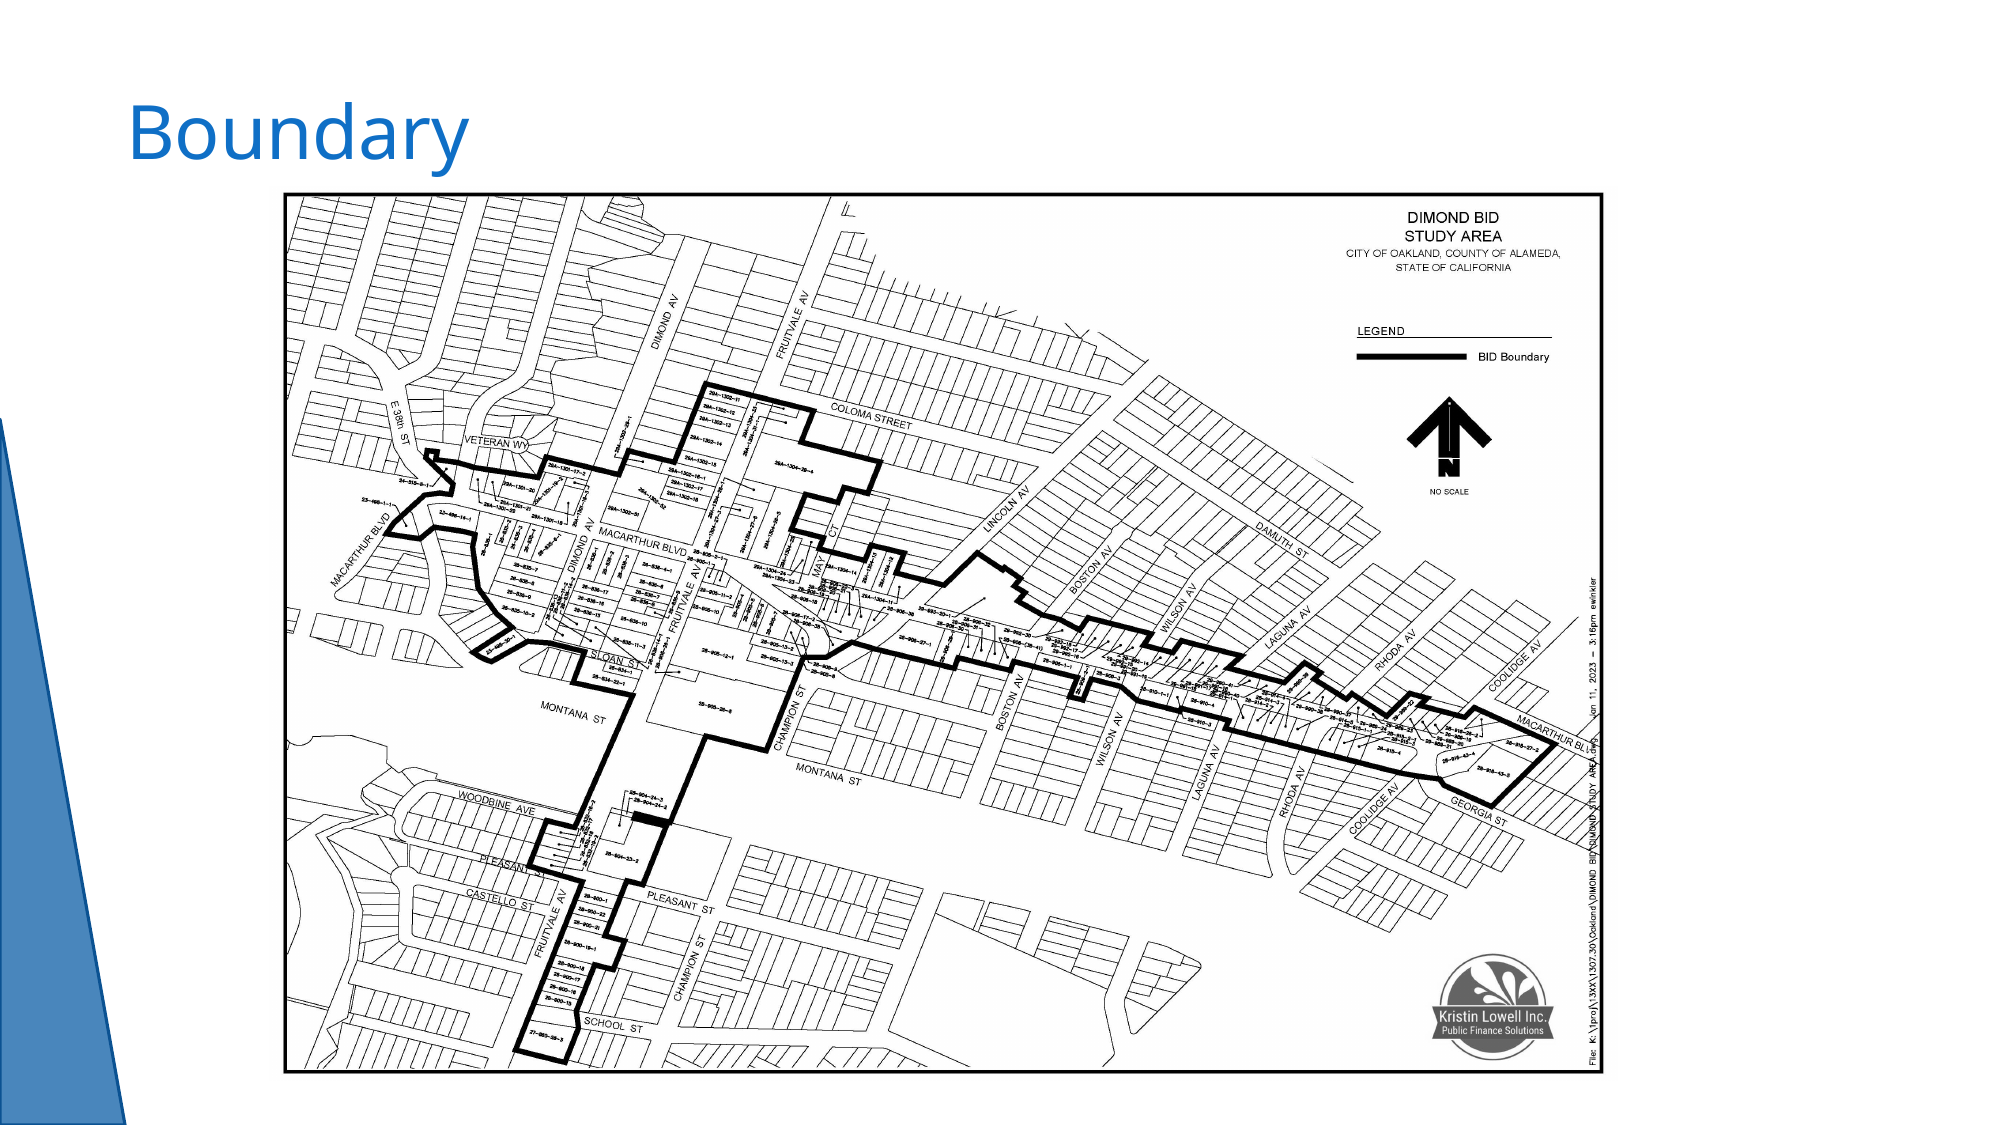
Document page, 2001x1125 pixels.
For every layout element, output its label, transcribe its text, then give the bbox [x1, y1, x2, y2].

text_box [0, 417, 127, 1125]
title Boundary [111, 76, 1889, 187]
picture [269, 185, 1618, 1081]
